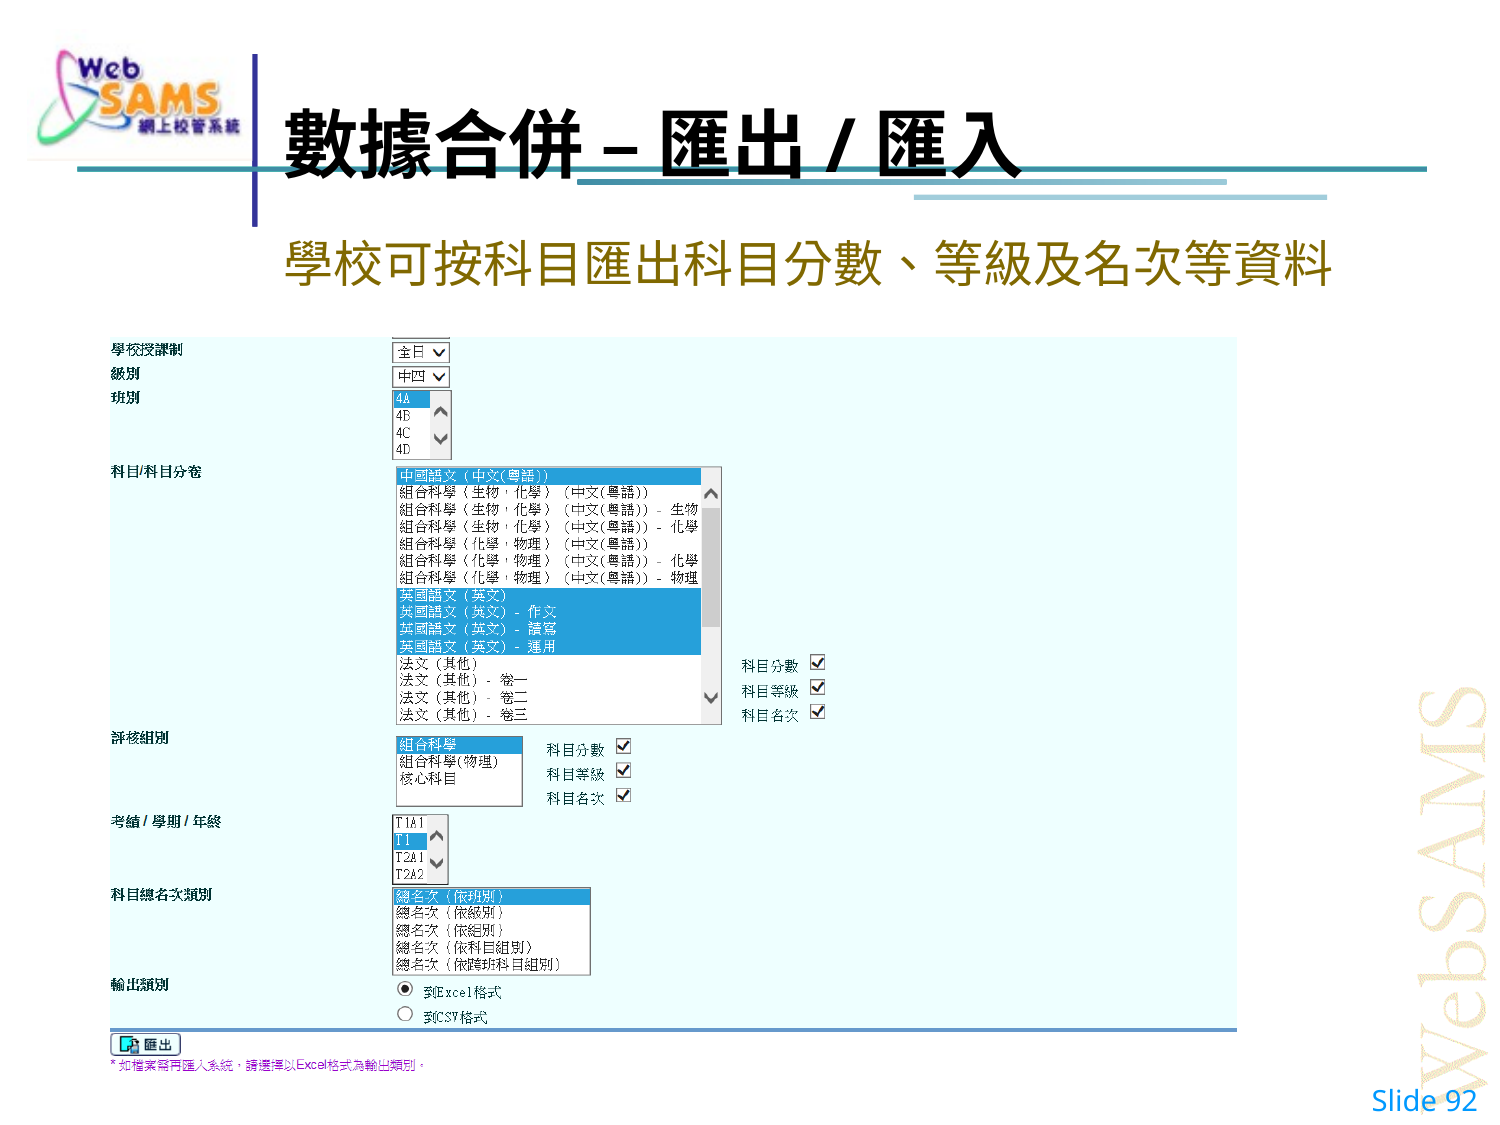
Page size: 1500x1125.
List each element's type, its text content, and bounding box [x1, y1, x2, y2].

picture [1393, 679, 1500, 1117]
list 學校可按科目匯出科目分數、等級及名次等資料 [268, 225, 1500, 338]
picture [104, 336, 1247, 1080]
text_box 數據合併 – 匯出/匯入 [268, 0, 1202, 195]
picture [27, 29, 253, 161]
